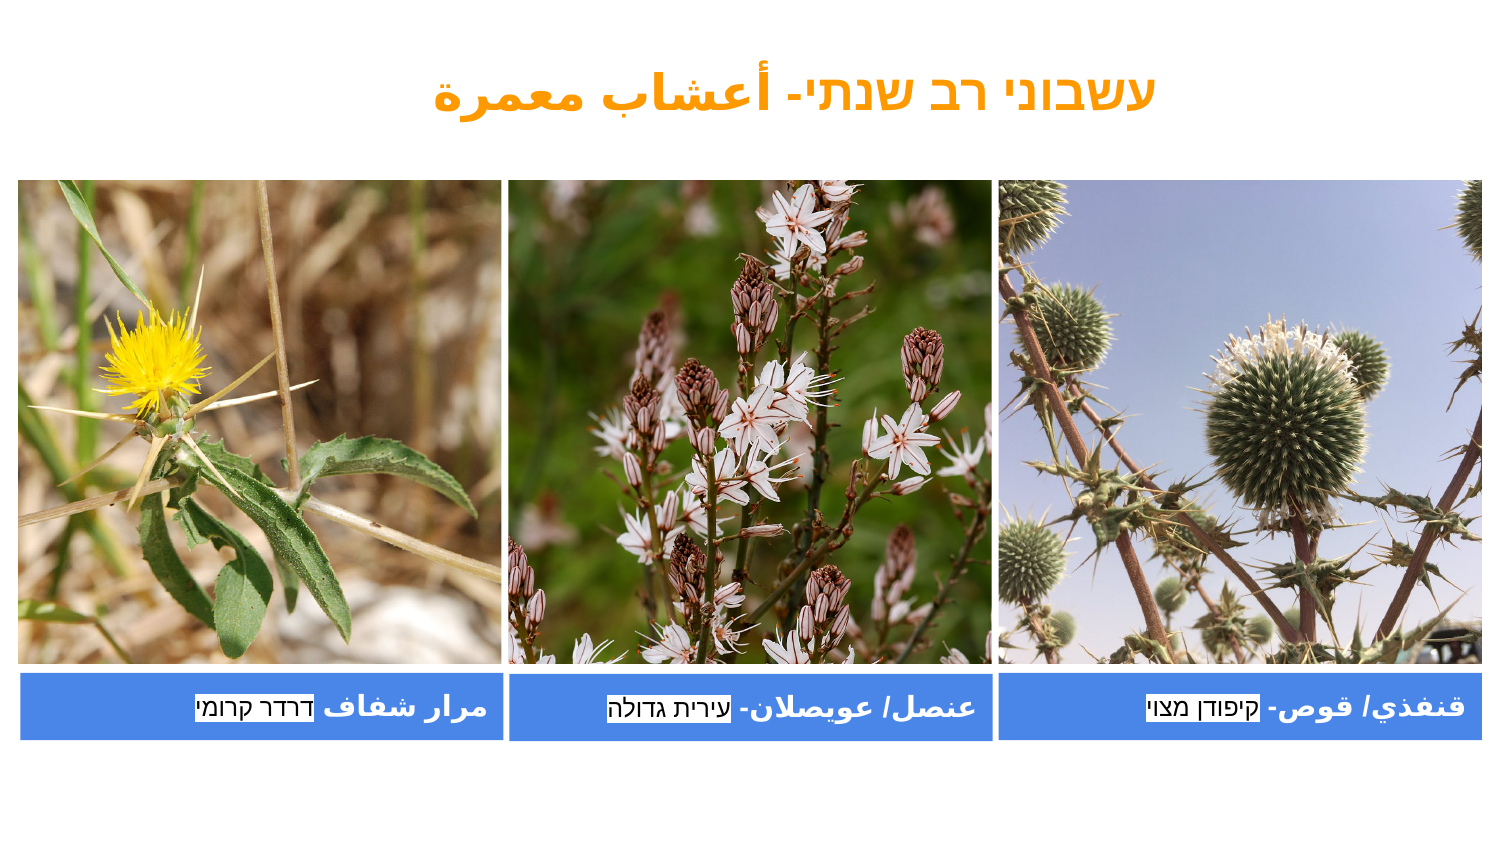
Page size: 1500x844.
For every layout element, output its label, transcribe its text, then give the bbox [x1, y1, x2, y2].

picture [508, 179, 992, 664]
picture [998, 179, 1483, 664]
text_box עשבוני רב שנתי- أعشاب معمرة [144, 70, 1447, 110]
text_box عنصل/ عويصلان- עירית גדולה [509, 673, 993, 742]
text_box قنفذي/ قوص- קיפודן מצוי [998, 672, 1482, 741]
text_box مرار شفاف דרדר קרומי [20, 672, 504, 741]
picture [17, 179, 502, 664]
